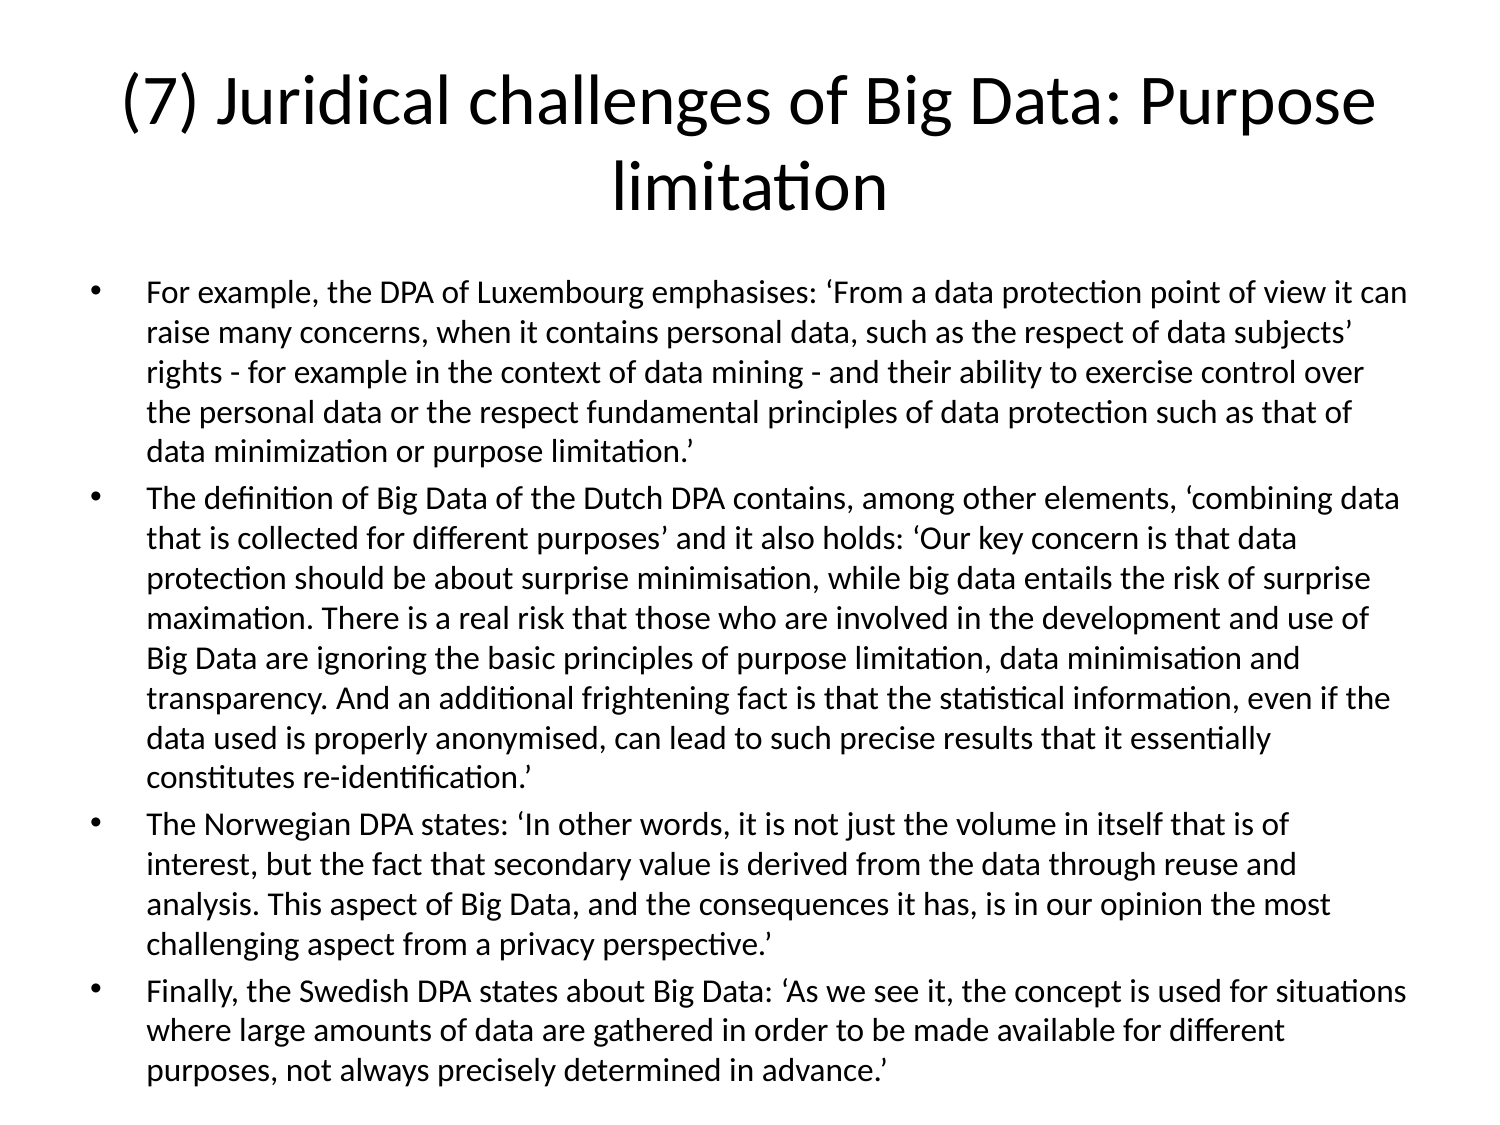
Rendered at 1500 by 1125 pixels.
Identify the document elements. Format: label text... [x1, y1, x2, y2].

title (7) Juridical challenges of Big Data: Purpose limitation [75, 45, 1425, 233]
list For example, the DPA of Luxembourg emphasises: ‘From a data protection point of view it can raise many concerns, when it contains personal data, such as the respect of data subjects’ rights - for example in the context of data mining - and their ability to exercise control over the personal data or the respect fundamental principles of data protection such as that of data minimization or purpose limitation.’ The definition of Big Data of the Dutch DPA contains, among other elements, ‘combining data that is collected for different purposes’ and it also holds: ‘Our key concern is that data protection should be about surprise minimisation, while big data entails the risk of surprise maximation. There is a real risk that those who are involved in the development and use of Big Data are ignoring the basic principles of purpose limitation, data minimisation and transparency. And an additional frightening fact is that the statistical information, even if the data used is properly anonymised, can lead to such precise results that it essentially constitutes re-identification.’ The Norwegian DPA states: ‘In other words, it is not just the volume in itself that is of interest, but the fact that secondary value is derived from the data through reuse and analysis. This aspect of Big Data, and the consequences it has, is in our opinion the most challenging aspect from a privacy perspective.’ Finally, the Swedish DPA states about Big Data: ‘As we see it, the concept is used for situations where large amounts of data are gathered in order to be made available for different purposes, not always precisely determined in advance.’ [75, 262, 1425, 1094]
